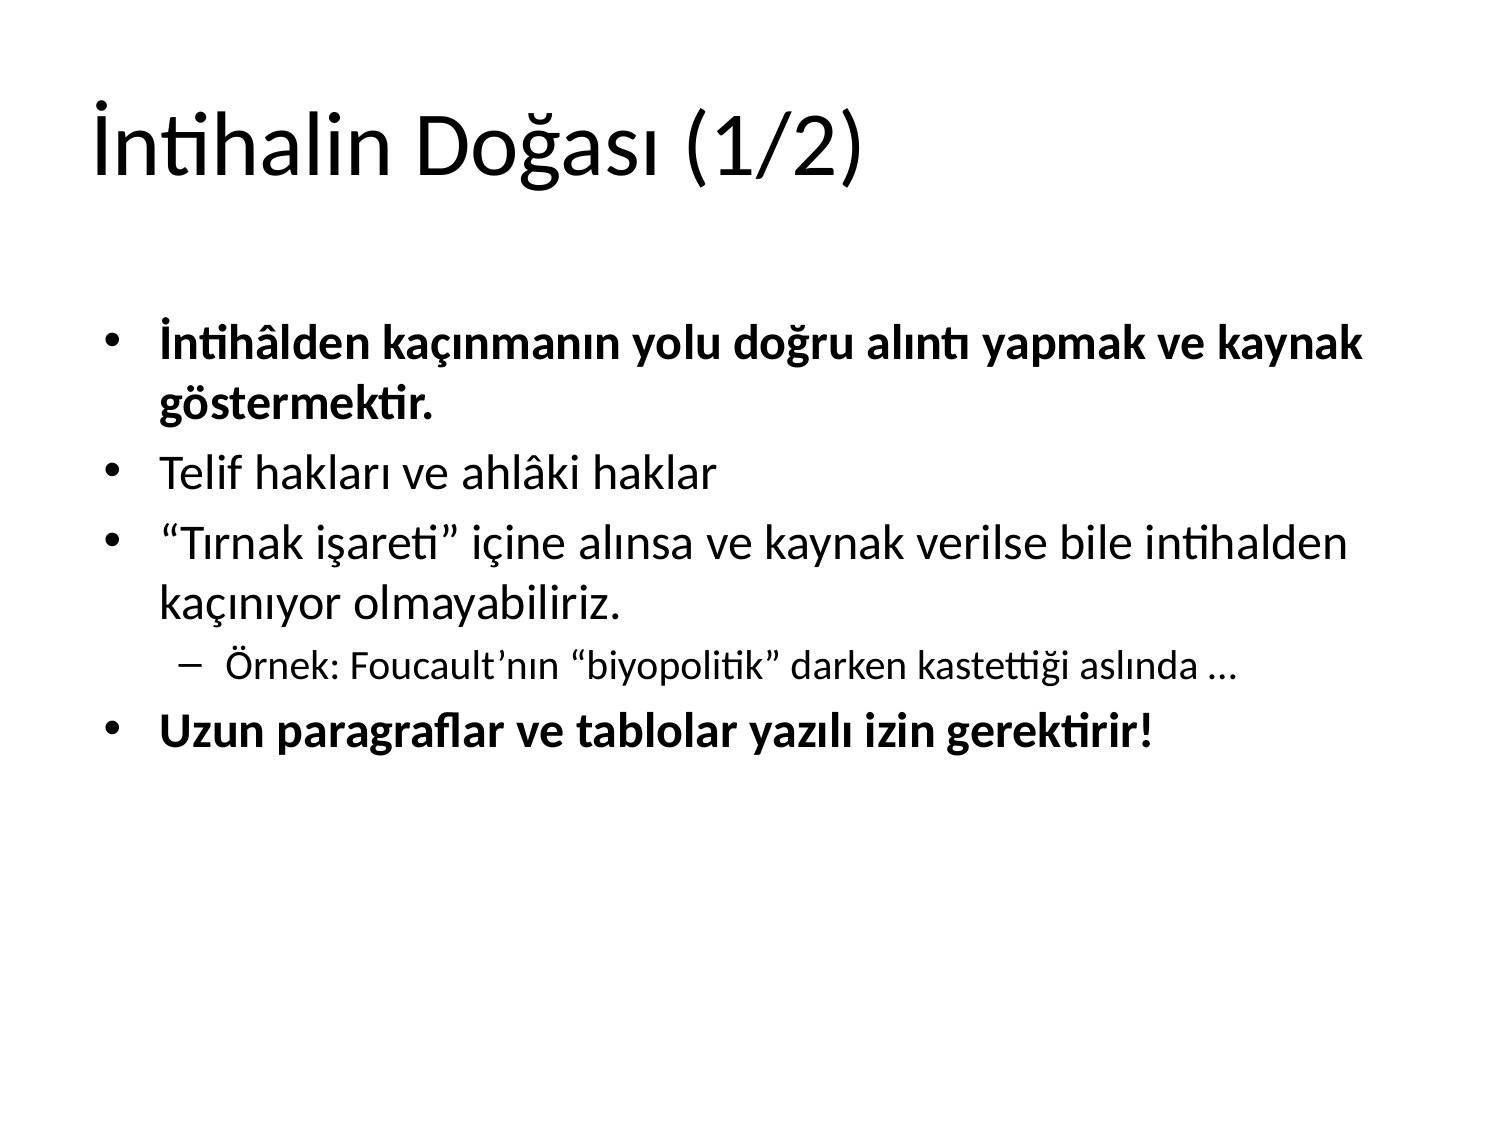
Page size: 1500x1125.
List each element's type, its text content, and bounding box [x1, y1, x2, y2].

title İntihalin Doğası (1/2) [75, 45, 1425, 233]
list İntihâlden kaçınmanın yolu doğru alıntı yapmak ve kaynak göstermektir. Telif hakları ve ahlâki haklar “Tırnak işareti” içine alınsa ve kaynak verilse bile intihalden kaçınıyor olmayabiliriz. Örnek: Foucault’nın “biyopolitik” darken kastettiği aslında … Uzun paragraflar ve tablolar yazılı izin gerektirir! [88, 231, 1447, 1071]
